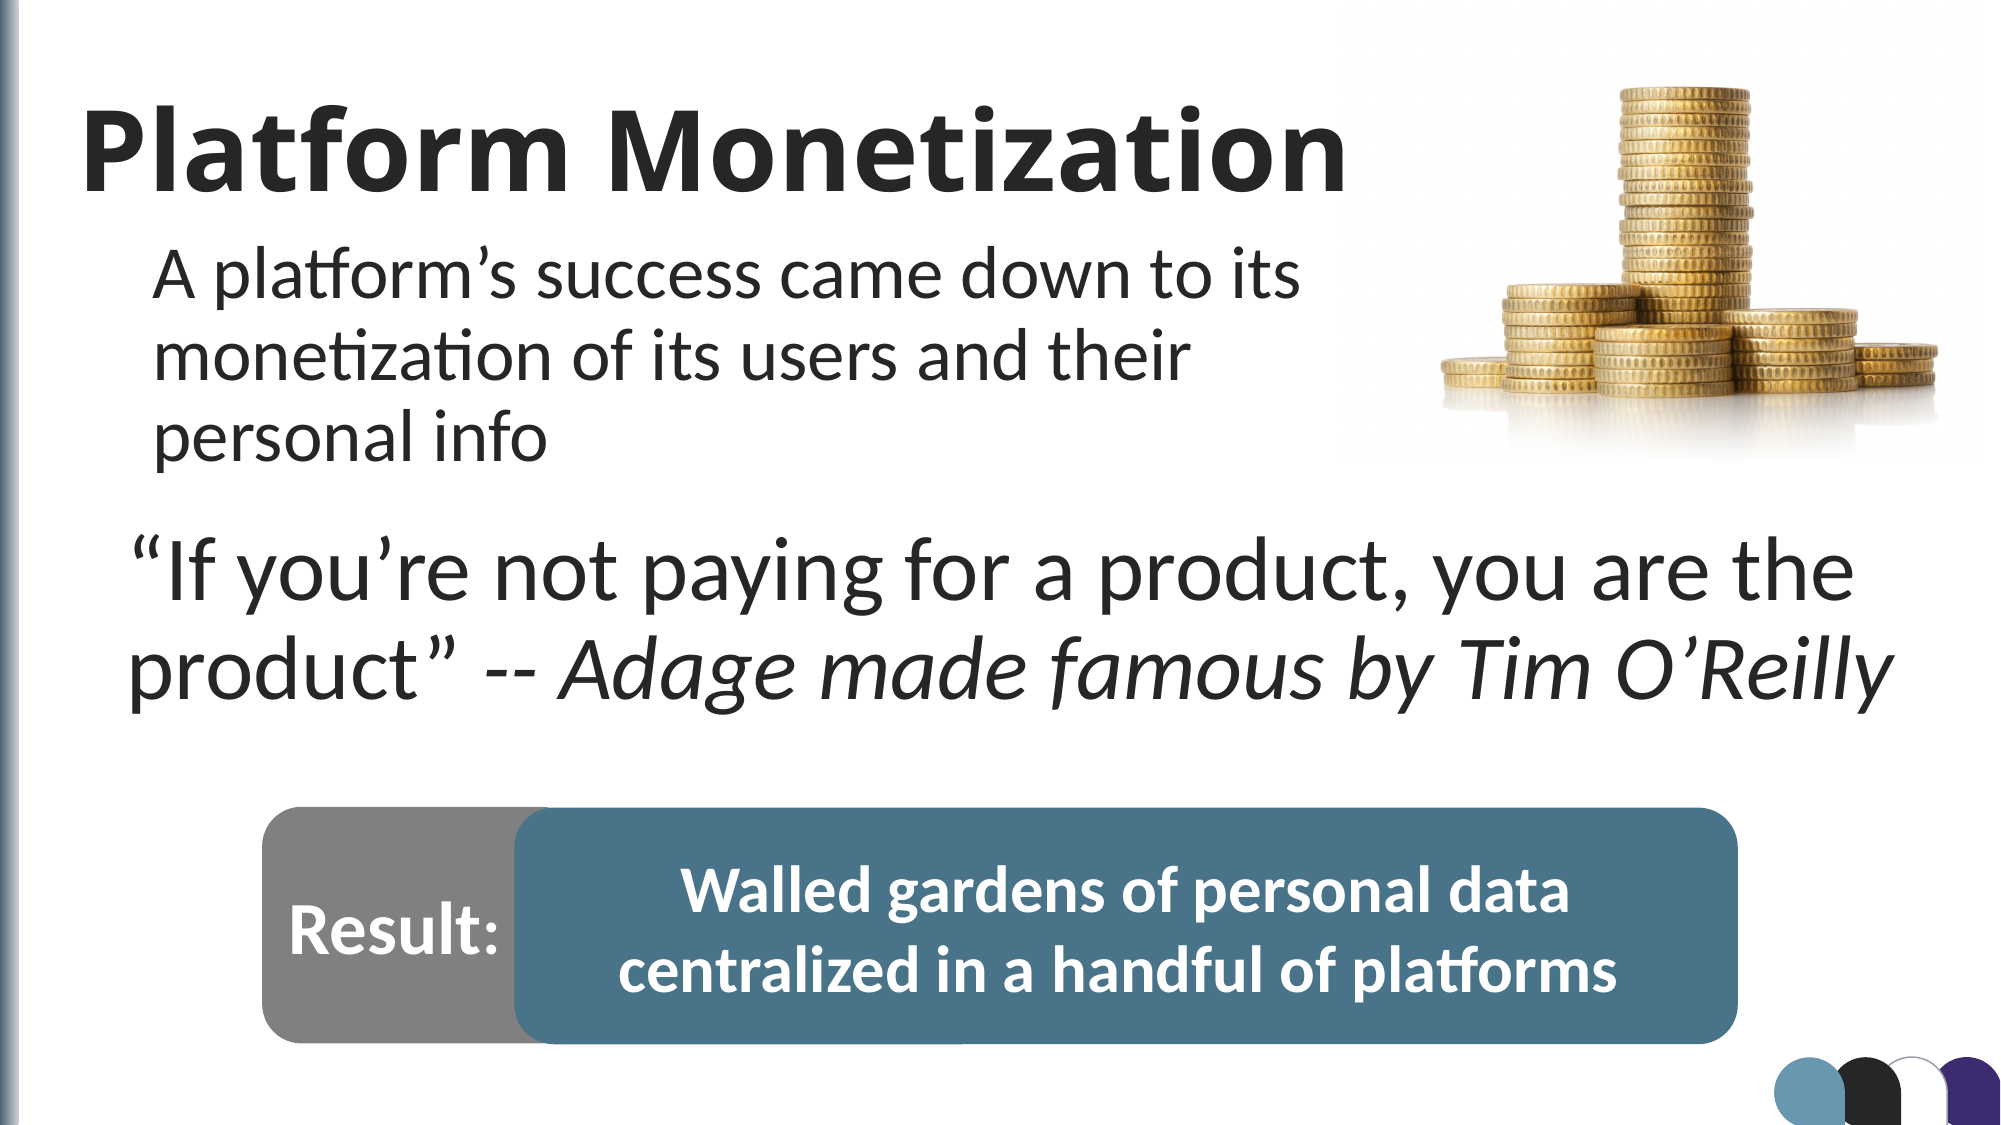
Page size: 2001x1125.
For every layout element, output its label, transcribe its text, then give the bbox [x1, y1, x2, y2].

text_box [262, 806, 1738, 1045]
text_box “If you’re not paying for a product, you are the product” -- Adage made famous by Tim O’Reilly [111, 513, 1940, 761]
title Platform Monetization [62, 46, 1338, 264]
list A platform’s success came down to its monetization of its users and their personal info [137, 226, 1468, 502]
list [1338, 0, 1984, 461]
